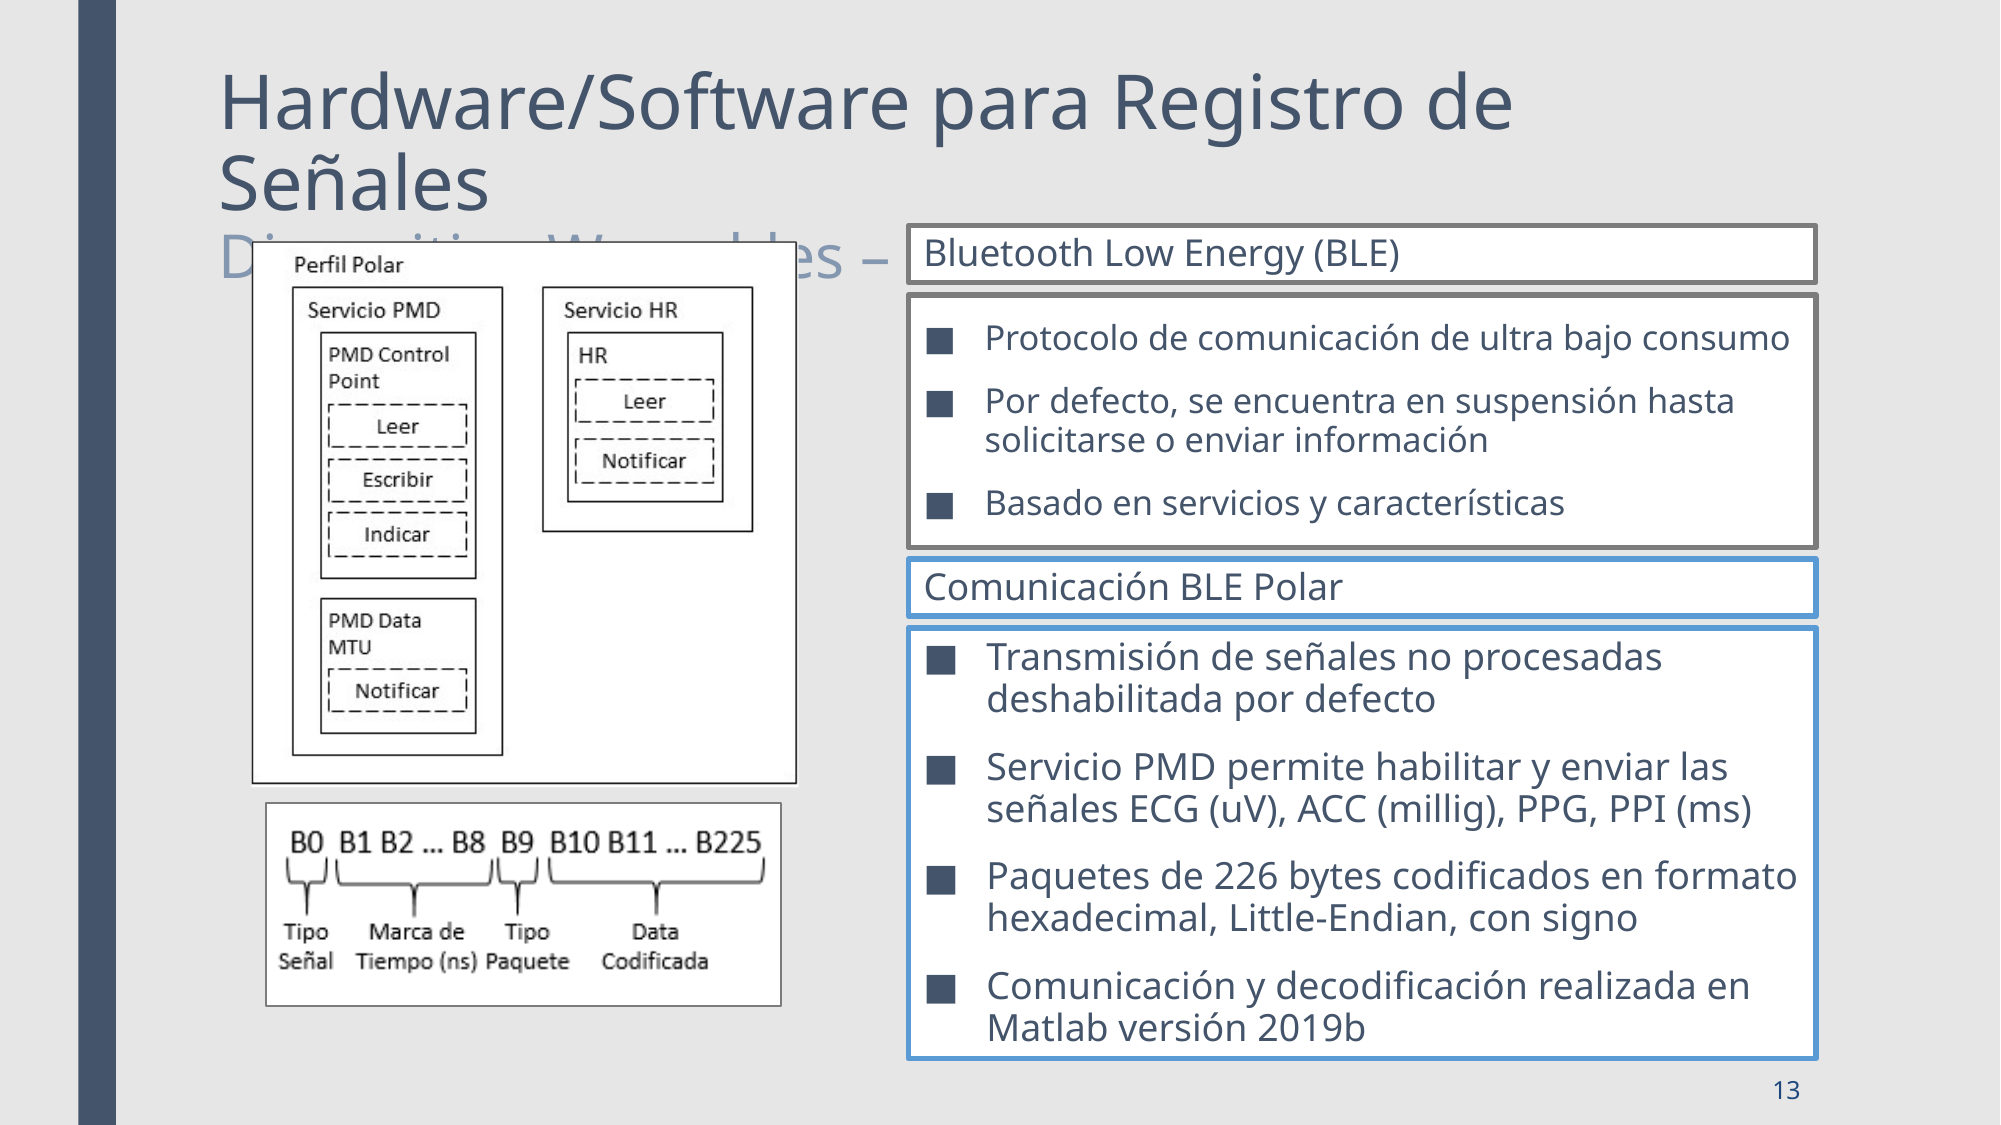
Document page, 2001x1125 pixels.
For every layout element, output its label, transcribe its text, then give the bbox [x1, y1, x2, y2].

list Protocolo de comunicación de ultra bajo consumo Por defecto, se encuentra en suspensión hasta solicitarse o enviar información Basado en servicios y características [906, 292, 1819, 550]
picture [223, 225, 824, 794]
text_box Comunicación BLE Polar [906, 556, 1819, 619]
slide_number 13 [1553, 1061, 1816, 1125]
text_box Bluetooth Low Energy (BLE) [906, 223, 1818, 285]
text_box Transmisión de señales no procesadas deshabilitada por defecto Servicio PMD permite habilitar y enviar las señales ECG (uV), ACC (millig), PPG, PPI (ms) Paquetes de 226 bytes codificados en formato hexadecimal, Little-Endian, con signo Comunicación y decodificación realizada en Matlab versión 2019b [906, 625, 1819, 1061]
title Hardware/Software para Registro de Señales Dispositivo Wearables – Comunicación BLE Polar [203, 57, 1779, 302]
picture [267, 804, 781, 1005]
